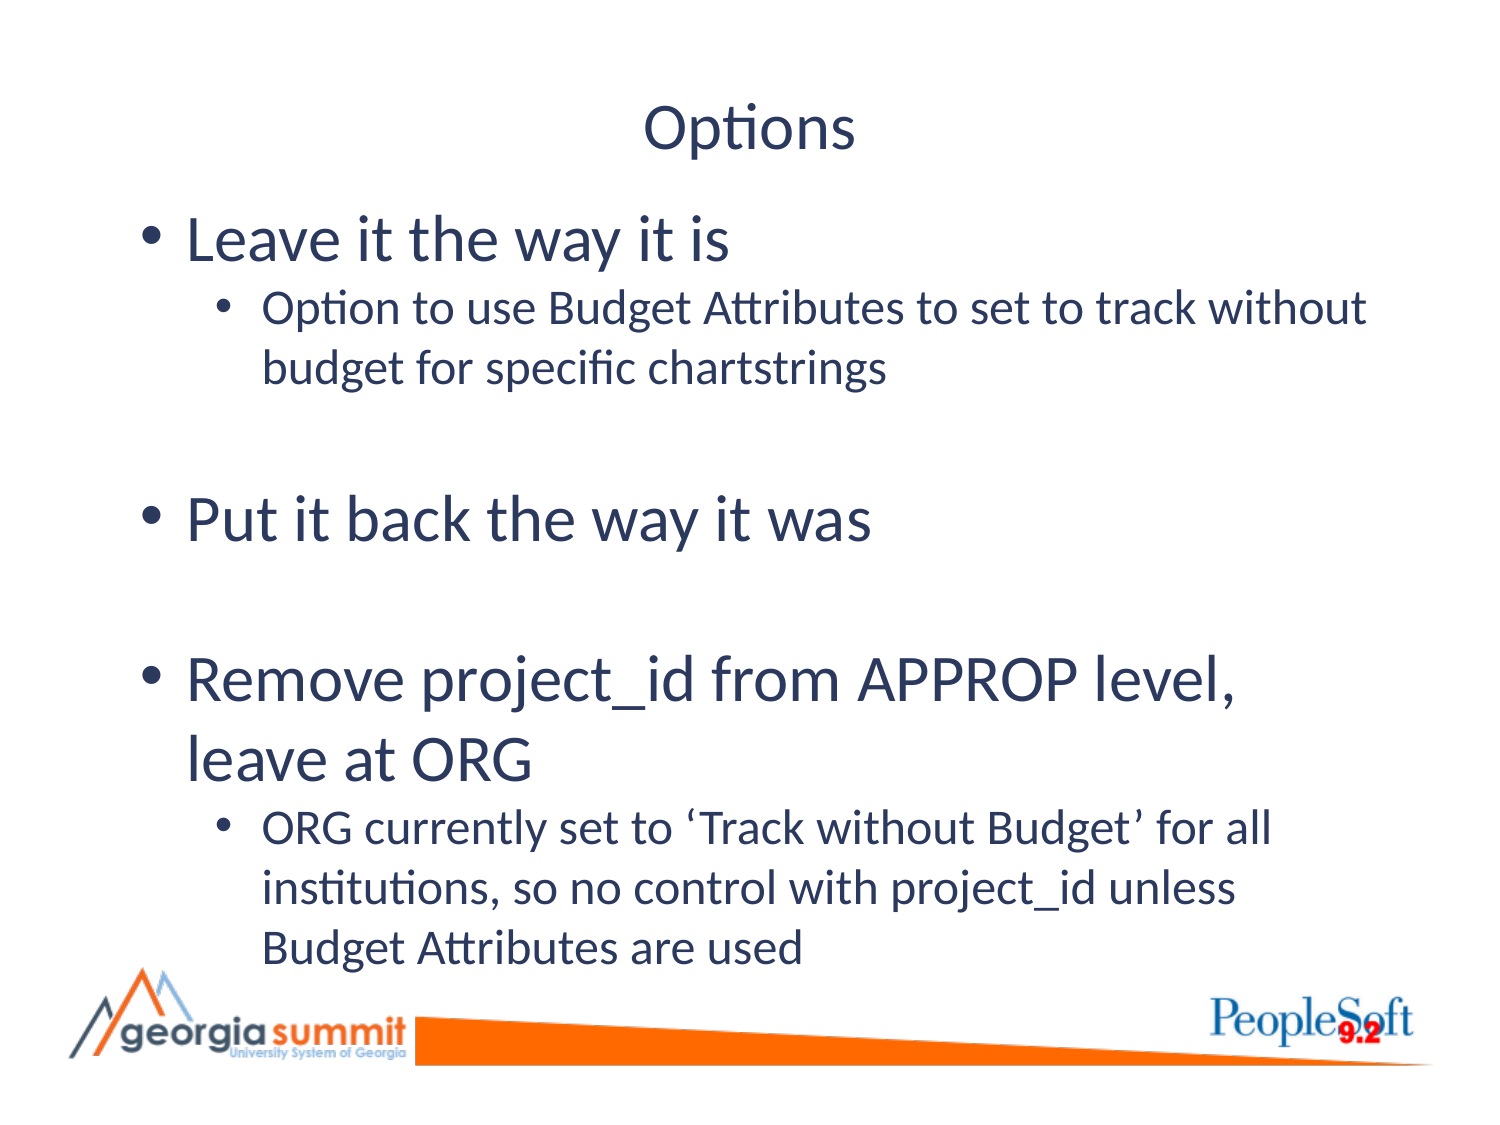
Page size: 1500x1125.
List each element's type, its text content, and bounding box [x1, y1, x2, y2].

title Options [75, 45, 1425, 200]
text_box Leave it the way it is Option to use Budget Attributes to set to track without budget for specific chartstrings Put it back the way it was Remove project_id from APPROP level, leave at ORG ORG currently set to ‘Track without Budget’ for all institutions, so no control with project_id unless Budget Attributes are used [124, 187, 1400, 1027]
picture [1200, 987, 1426, 1053]
